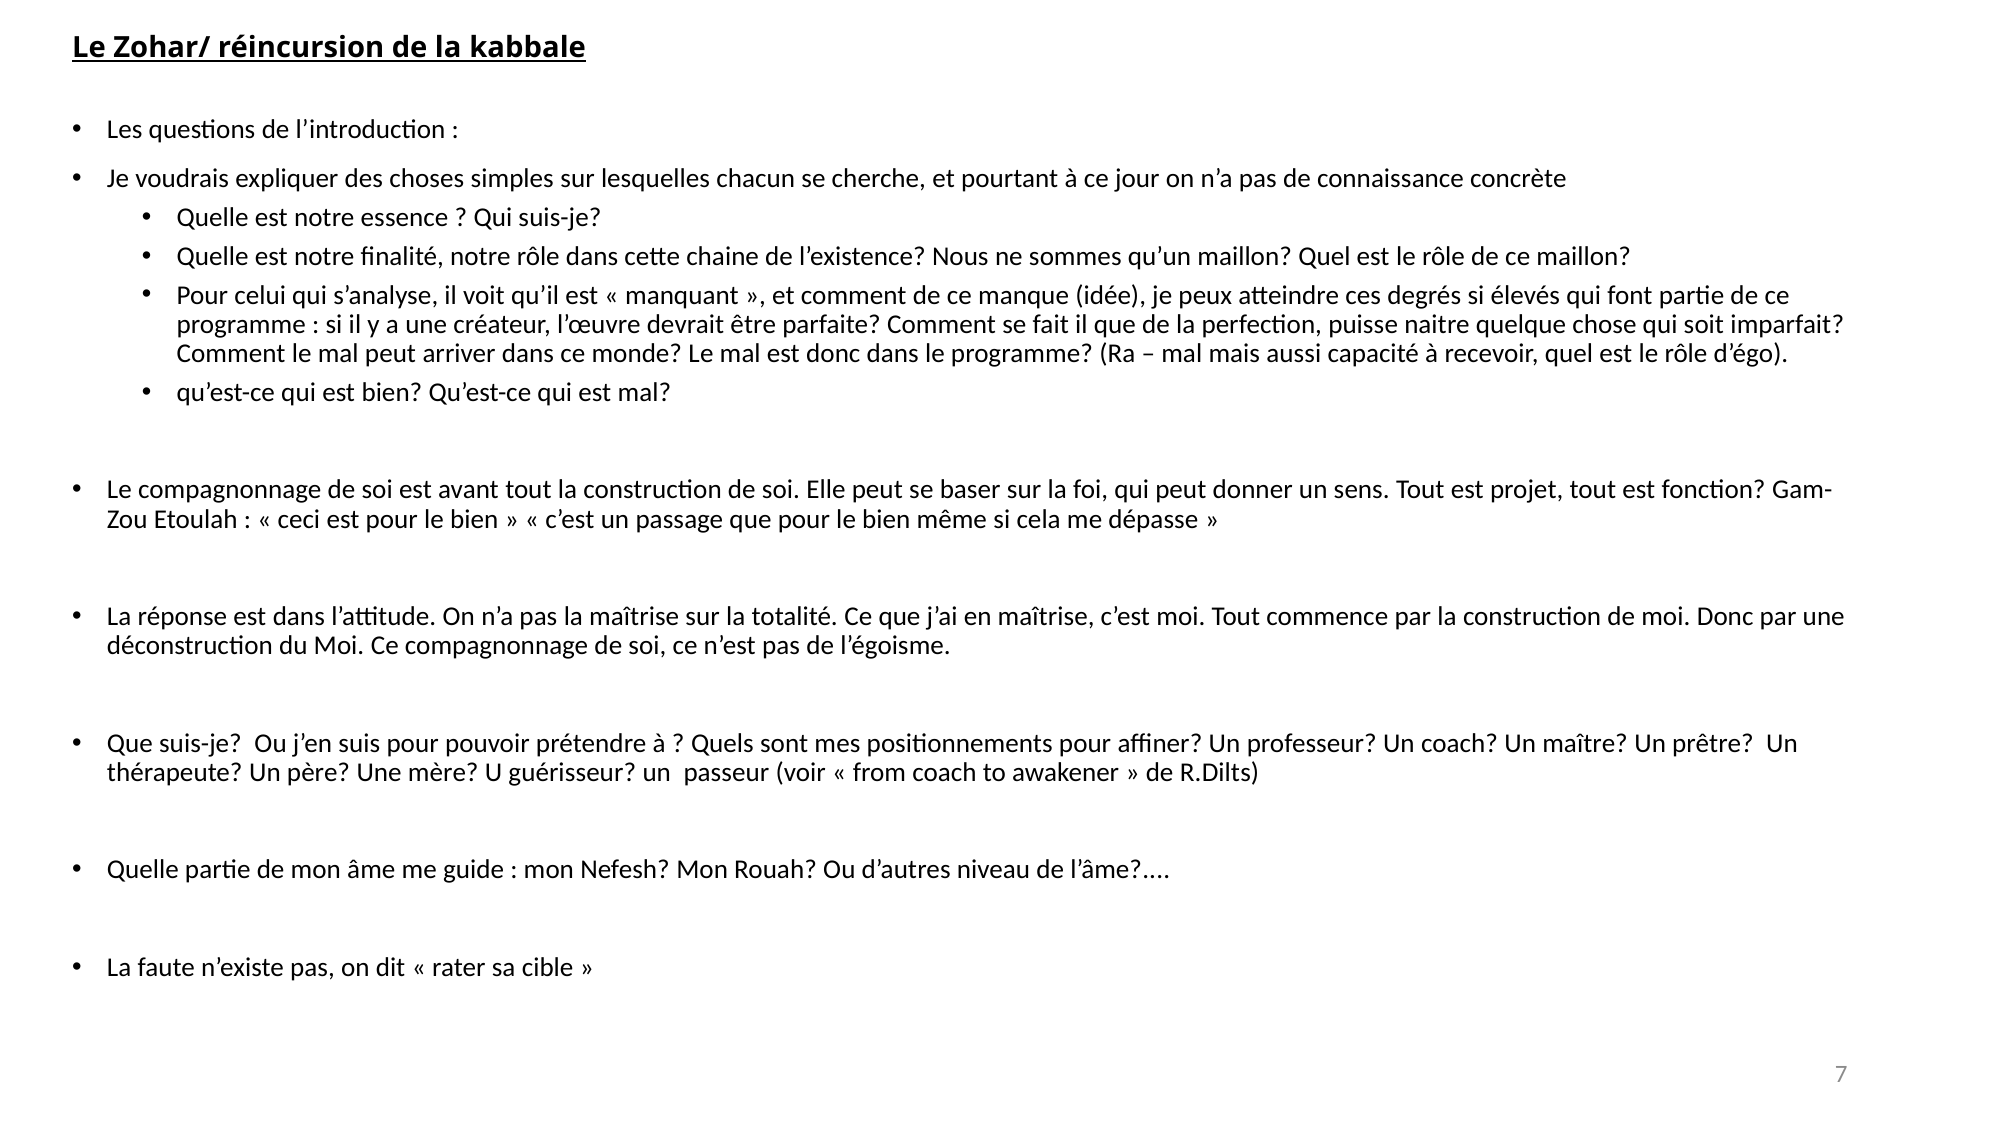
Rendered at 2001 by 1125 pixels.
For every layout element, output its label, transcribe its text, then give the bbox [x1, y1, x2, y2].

slide_number 7 [1412, 1042, 1863, 1103]
list Les questions de l’introduction : Je voudrais expliquer des choses simples sur lesquelles chacun se cherche, et pourtant à ce jour on n’a pas de connaissance concrète Quelle est notre essence ? Qui suis-je? Quelle est notre finalité, notre rôle dans cette chaine de l’existence? Nous ne sommes qu’un maillon? Quel est le rôle de ce maillon? Pour celui qui s’analyse, il voit qu’il est « manquant », et comment de ce manque (idée), je peux atteindre ces degrés si élevés qui font partie de ce programme : si il y a une créateur, l’œuvre devrait être parfaite? Comment se fait il que de la perfection, puisse naitre quelque chose qui soit imparfait? Comment le mal peut arriver dans ce monde? Le mal est donc dans le programme? (Ra – mal mais aussi capacité à recevoir, quel est le rôle d’égo). qu’est-ce qui est bien? Qu’est-ce qui est mal? Le compagnonnage de soi est avant tout la construction de soi. Elle peut se baser sur la foi, qui peut donner un sens. Tout est projet, tout est fonction? Gam-Zou Etoulah : « ceci est pour le bien » « c’est un passage que pour le bien même si cela me dépasse » La réponse est dans l’attitude. On n’a pas la maîtrise sur la totalité. Ce que j’ai en maîtrise, c’est moi. Tout commence par la construction de moi. Donc par une déconstruction du Moi. Ce compagnonnage de soi, ce n’est pas de l’égoisme. Que suis-je? Ou j’en suis pour pouvoir prétendre à ? Quels sont mes positionnements pour affiner? Un professeur? Un coach? Un maître? Un prêtre? Un thérapeute? Un père? Une mère? U guérisseur? un passeur (voir « from coach to awakener » de R.Dilts) Quelle partie de mon âme me guide : mon Nefesh? Mon Rouah? Ou d’autres niveau de l’âme?.... La faute n’existe pas, on dit « rater sa cible » [57, 107, 1863, 1022]
title Le Zohar/ réincursion de la kabbale [57, 28, 1782, 68]
